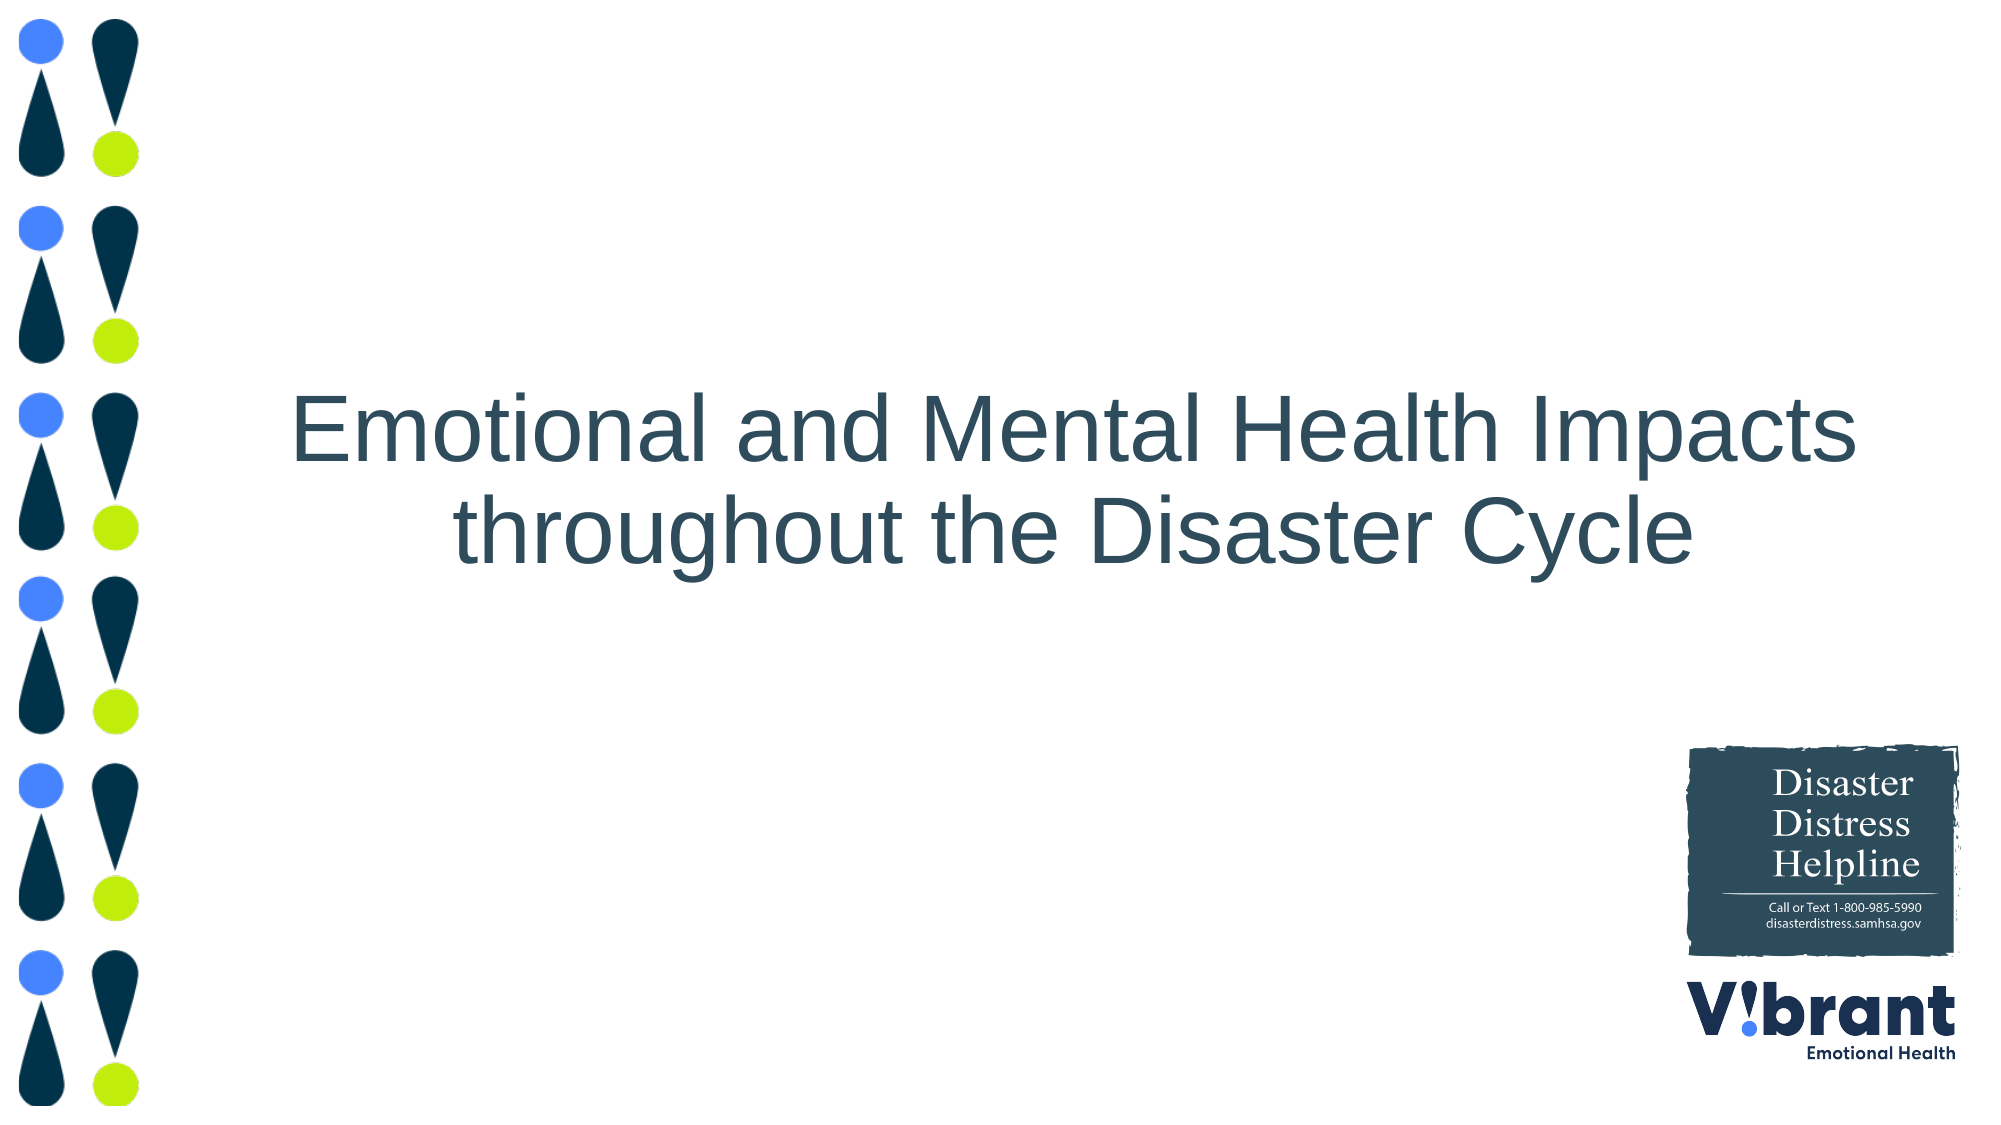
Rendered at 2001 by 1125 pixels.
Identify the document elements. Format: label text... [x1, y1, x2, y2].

picture [1686, 970, 1961, 1066]
picture [1686, 744, 1961, 957]
list Emotional and Mental Health Impacts throughout the Disaster Cycle [253, 371, 1897, 689]
